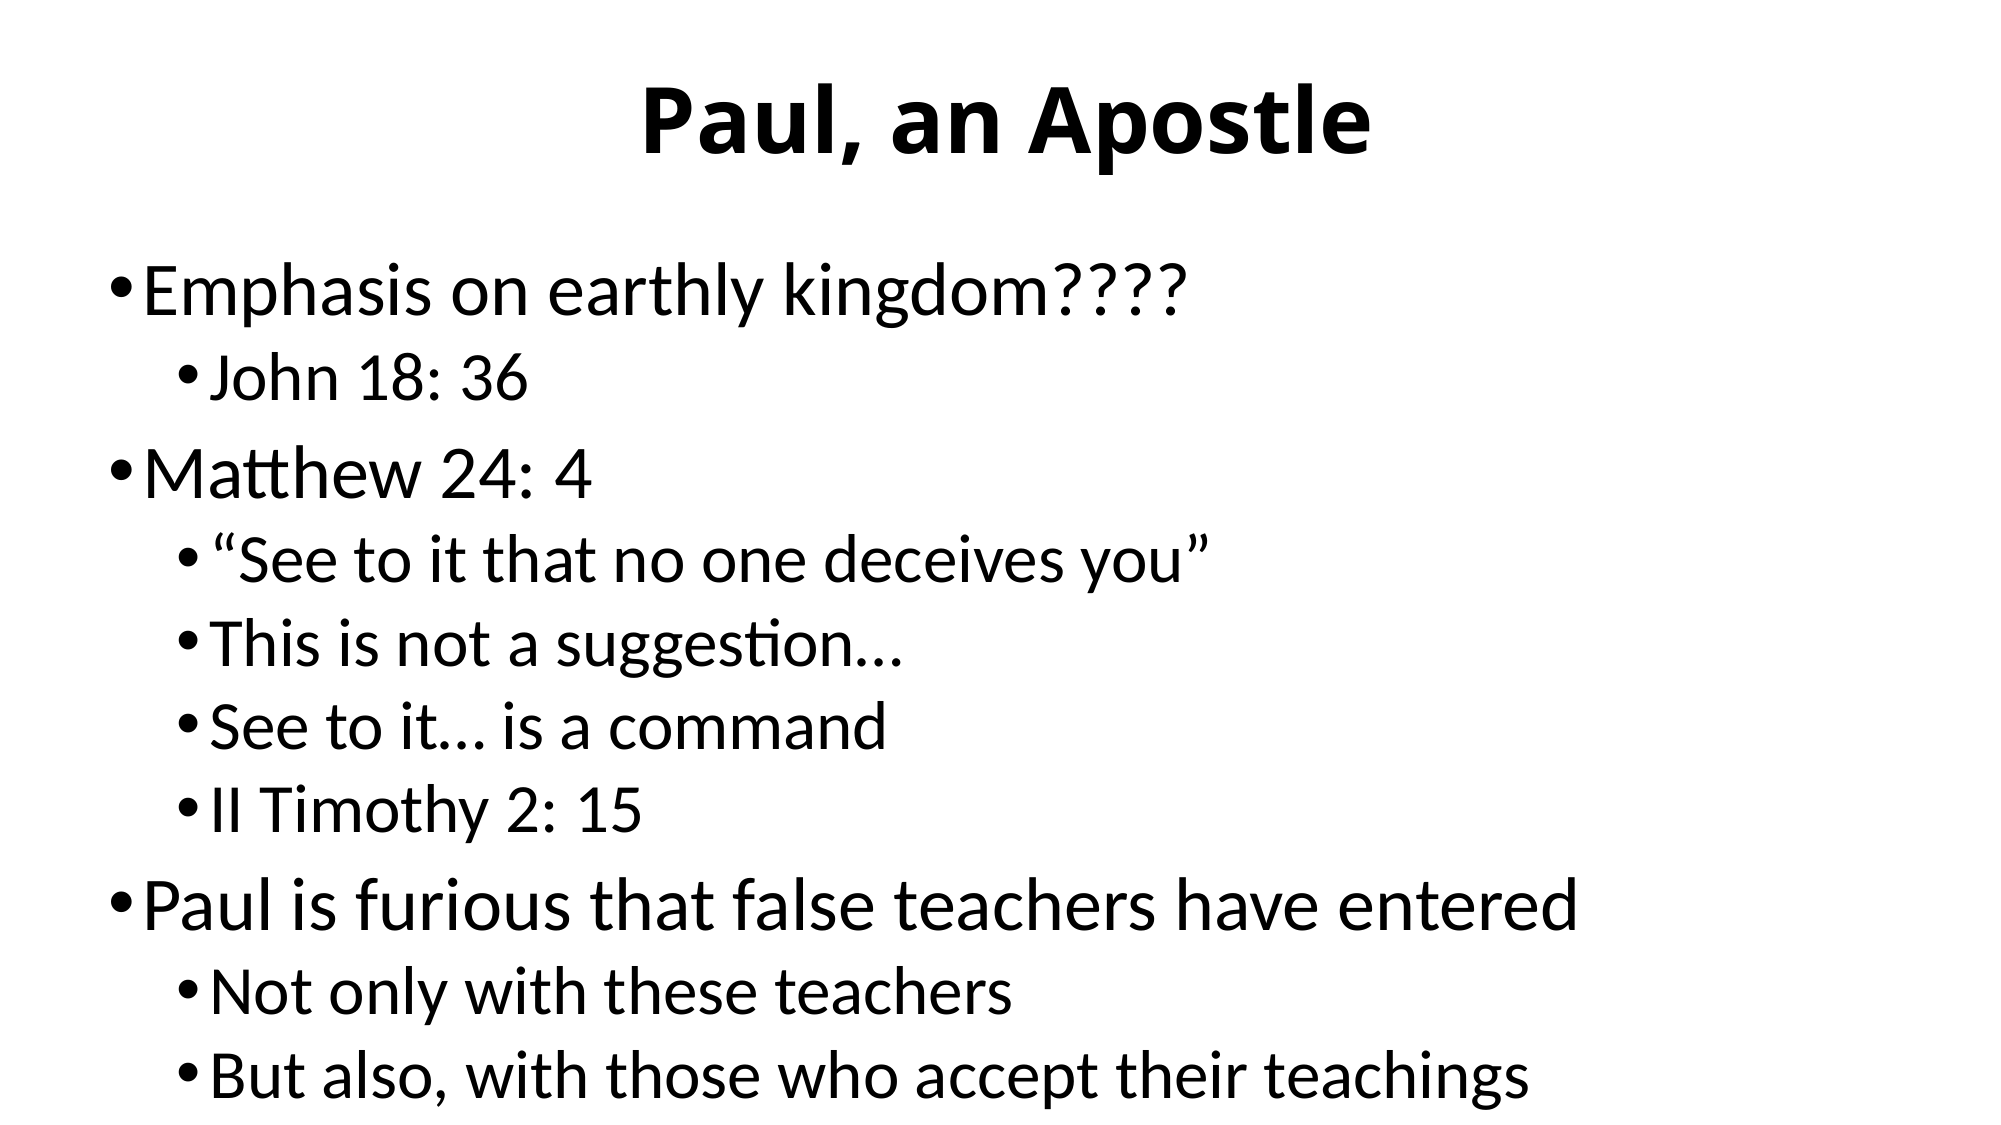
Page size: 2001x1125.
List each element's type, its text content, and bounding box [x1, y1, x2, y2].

list Emphasis on earthly kingdom???? John 18: 36 Matthew 24: 4 “See to it that no one deceives you” This is not a suggestion… See to it… is a command II Timothy 2: 15 Paul is furious that false teachers have entered Not only with these teachers But also, with those who accept their teachings [93, 242, 1920, 1125]
title Paul, an Apostle [93, 41, 1920, 207]
